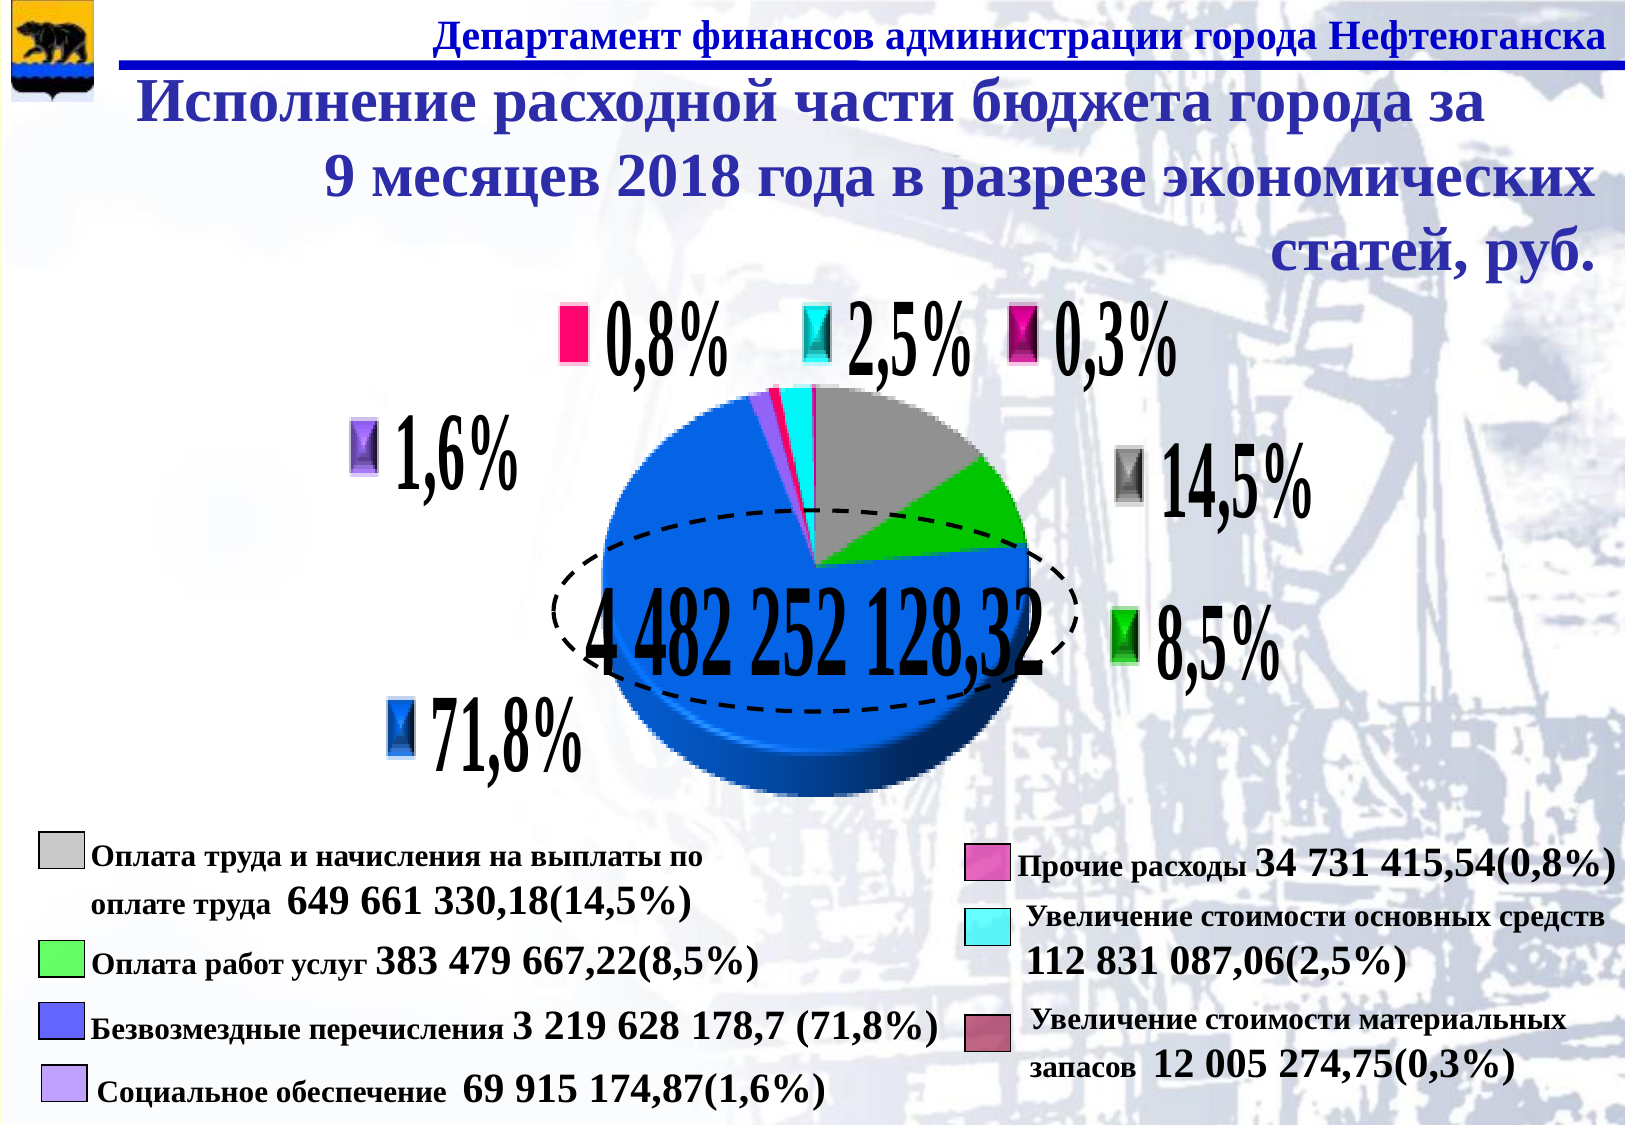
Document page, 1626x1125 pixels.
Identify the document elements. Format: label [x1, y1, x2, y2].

picture [0, 823, 1625, 1125]
text_box [0, 243, 1625, 823]
picture [0, 0, 1625, 243]
